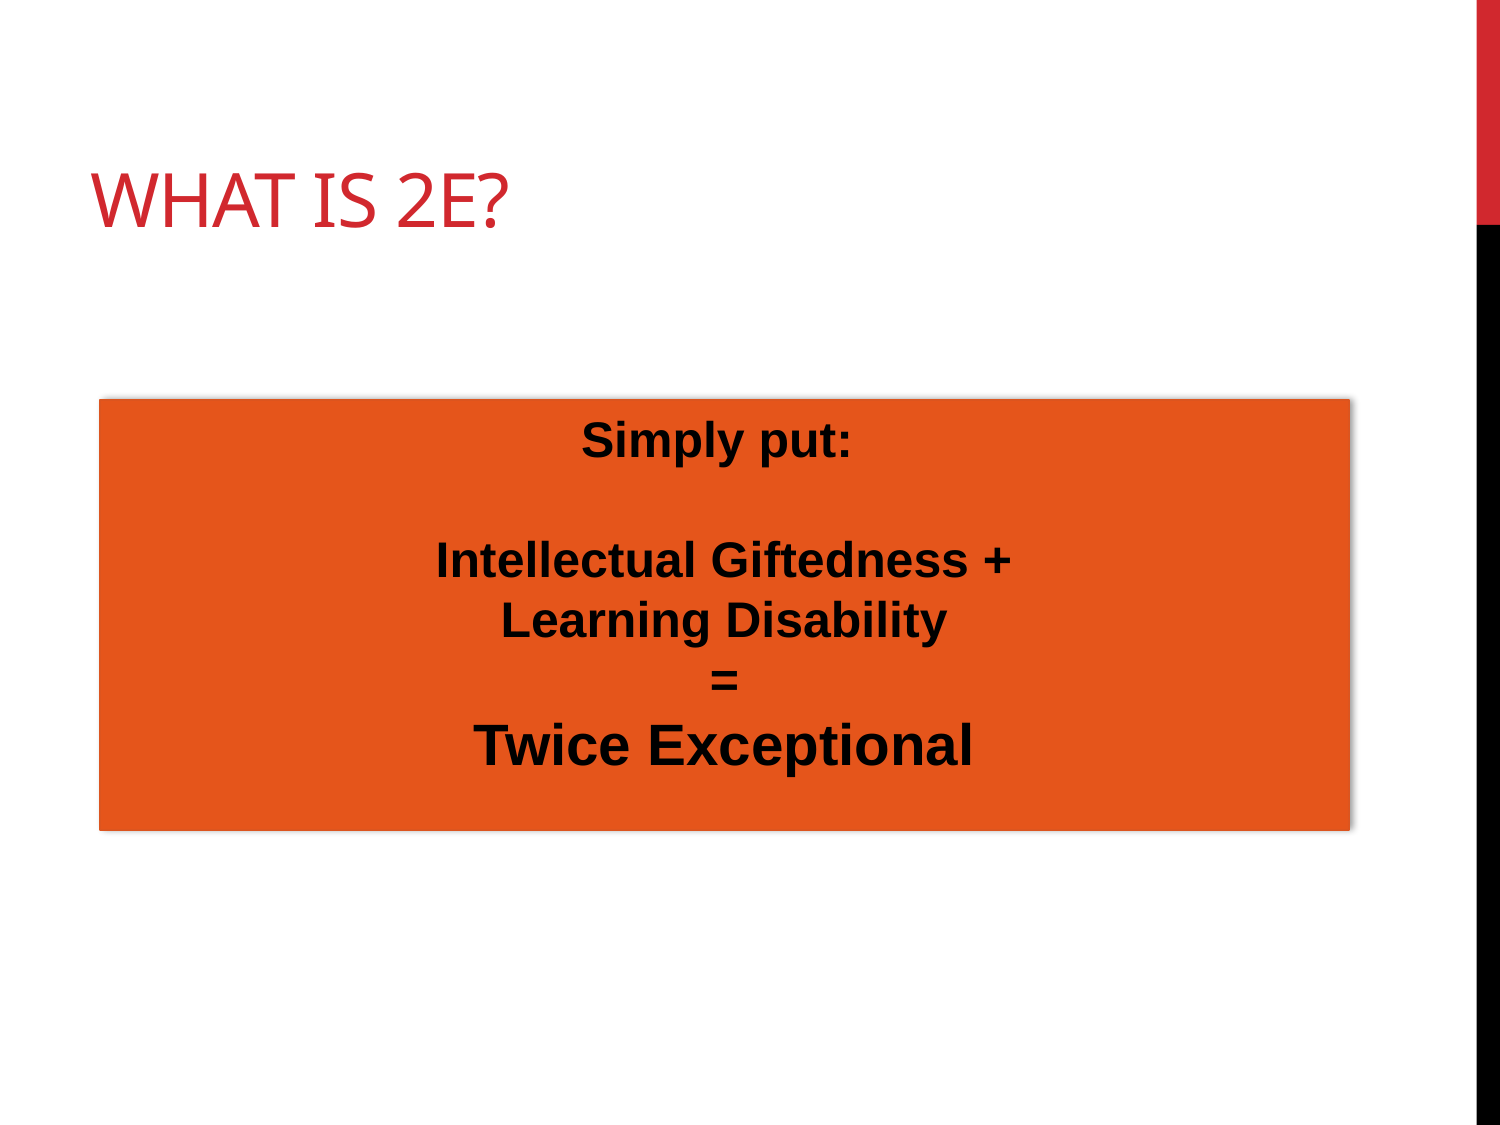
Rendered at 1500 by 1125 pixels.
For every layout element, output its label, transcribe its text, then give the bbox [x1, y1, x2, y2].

title What is 2e? [75, 25, 1025, 250]
text_box Simply put: Intellectual Giftedness + Learning Disability = Twice Exceptional [99, 399, 1350, 831]
